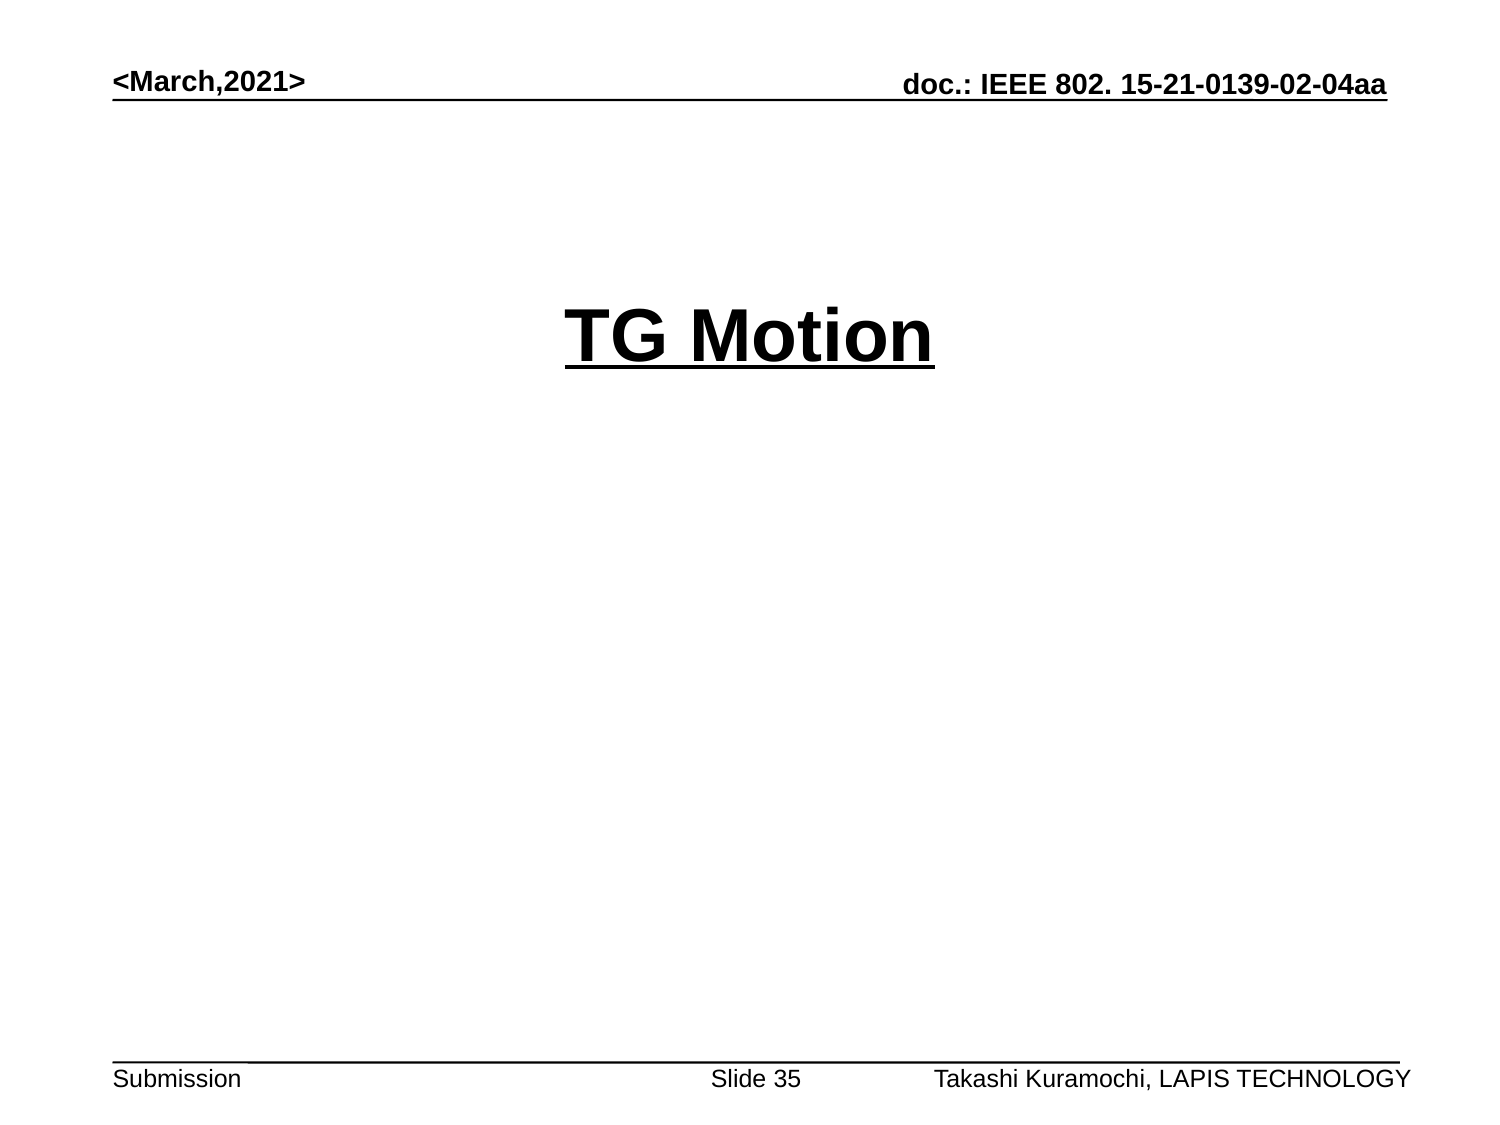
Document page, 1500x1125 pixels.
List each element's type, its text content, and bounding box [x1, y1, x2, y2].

slide_number Slide 35 [709, 1062, 803, 1093]
footer Takashi Kuramochi, LAPIS TECHNOLOGY [820, 1062, 1413, 1125]
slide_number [112, 62, 375, 98]
title TG Motion [112, 243, 1388, 419]
